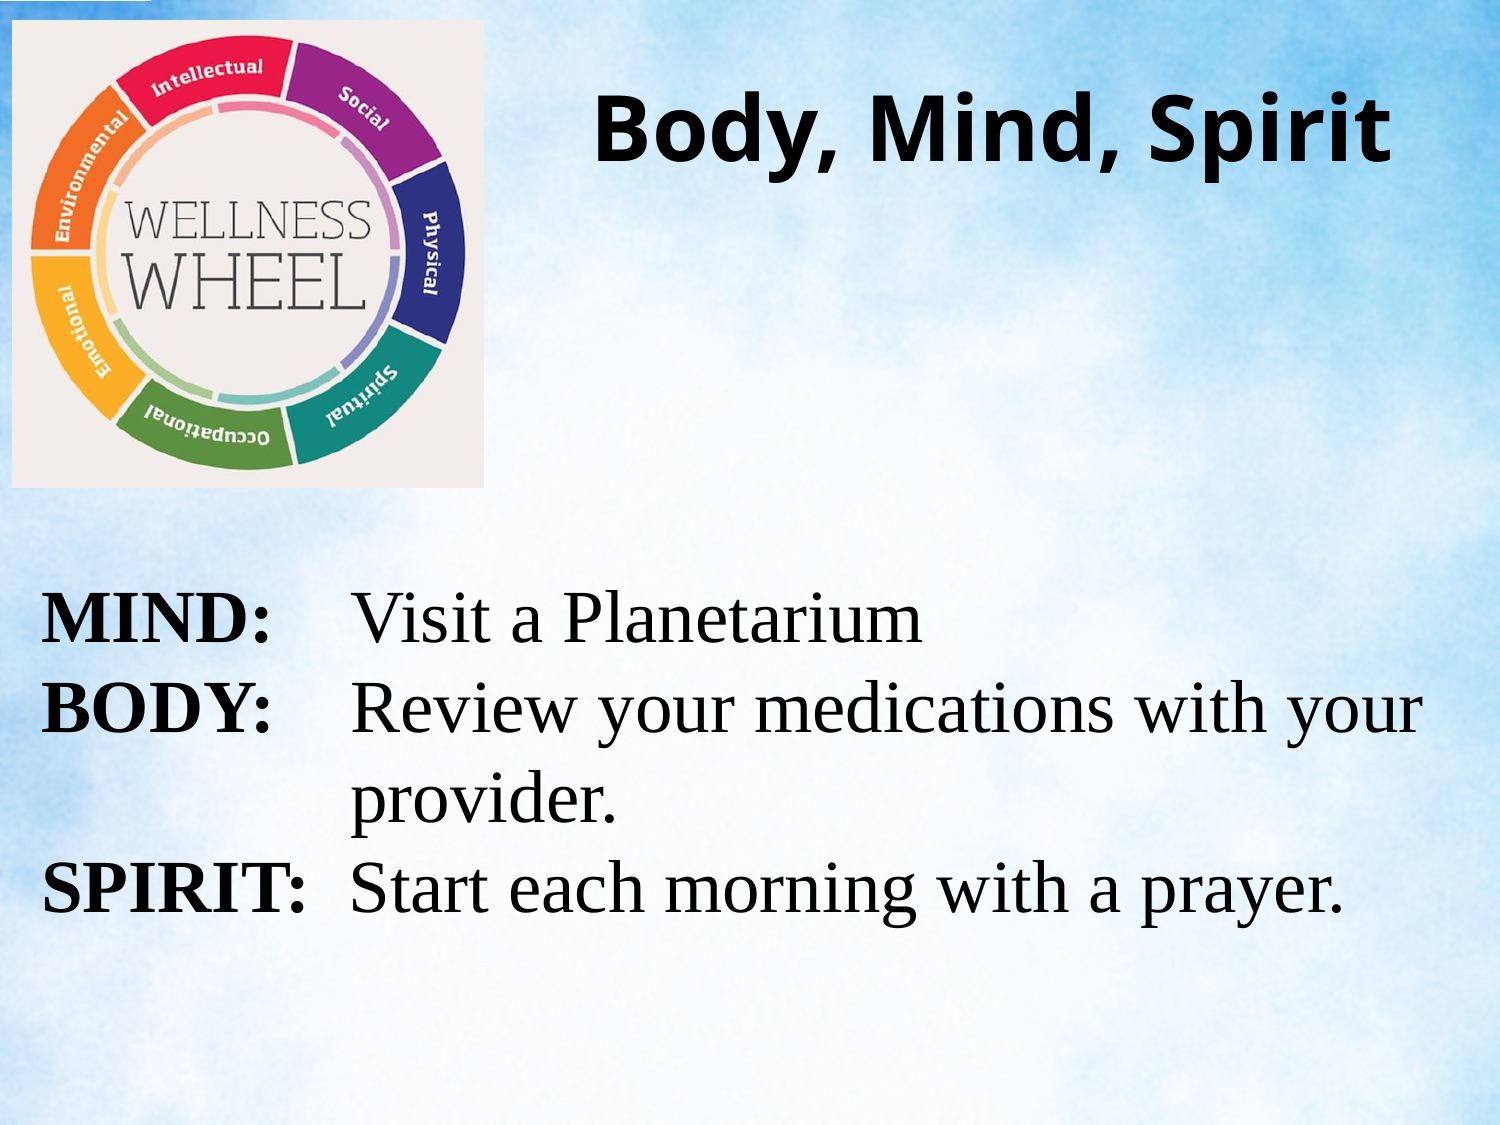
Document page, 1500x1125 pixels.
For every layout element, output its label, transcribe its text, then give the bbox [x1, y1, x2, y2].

text_box MIND: Visit a Planetarium BODY: Review your medications with your provider. SPIRIT: Start each morning with a prayer. [26, 559, 1488, 935]
picture [0, 0, 1500, 1125]
text_box Body, Mind, Spirit [484, 62, 1488, 187]
